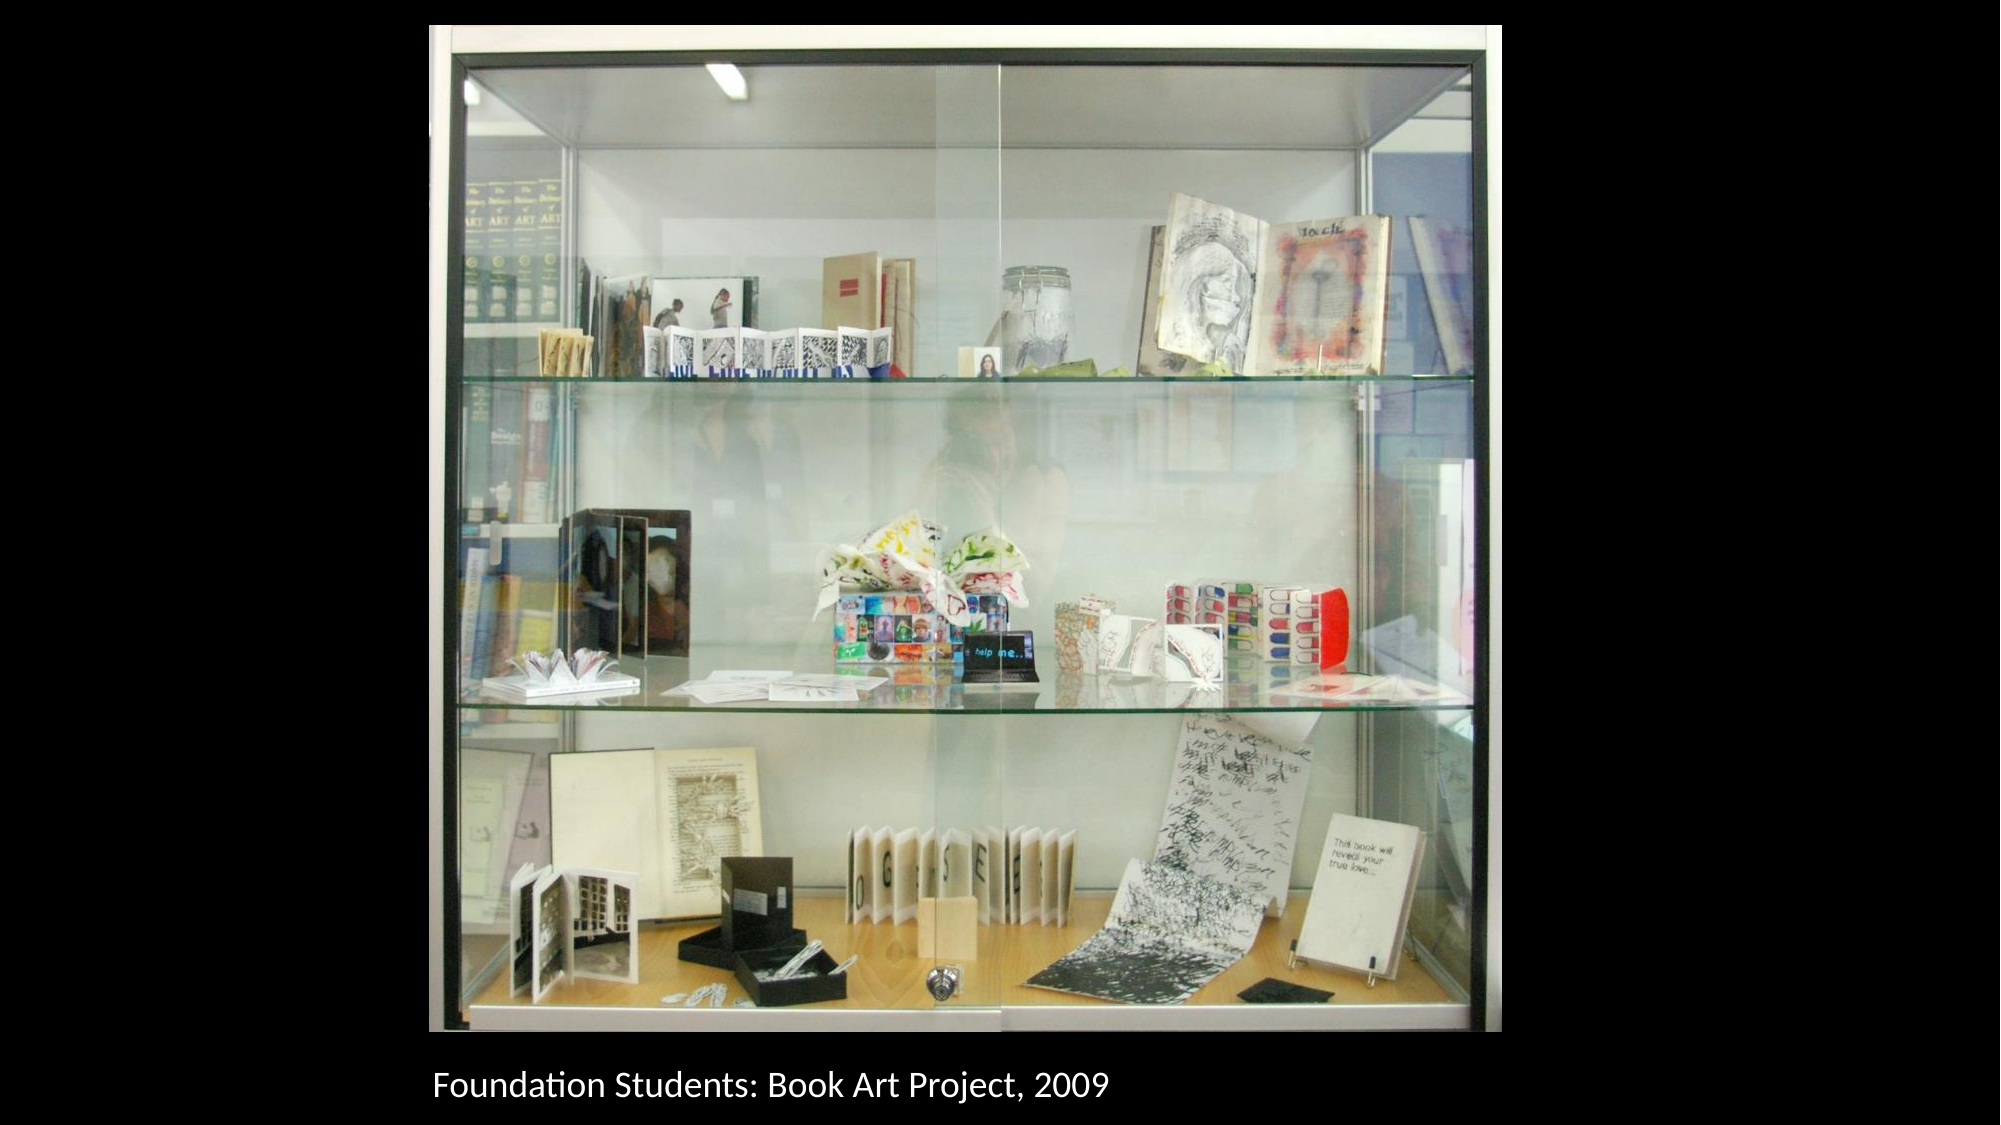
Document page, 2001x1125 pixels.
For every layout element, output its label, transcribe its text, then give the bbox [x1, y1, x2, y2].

text_box Foundation Students: Book Art Project, 2009 [417, 1052, 1134, 1113]
picture [429, 25, 1502, 1033]
